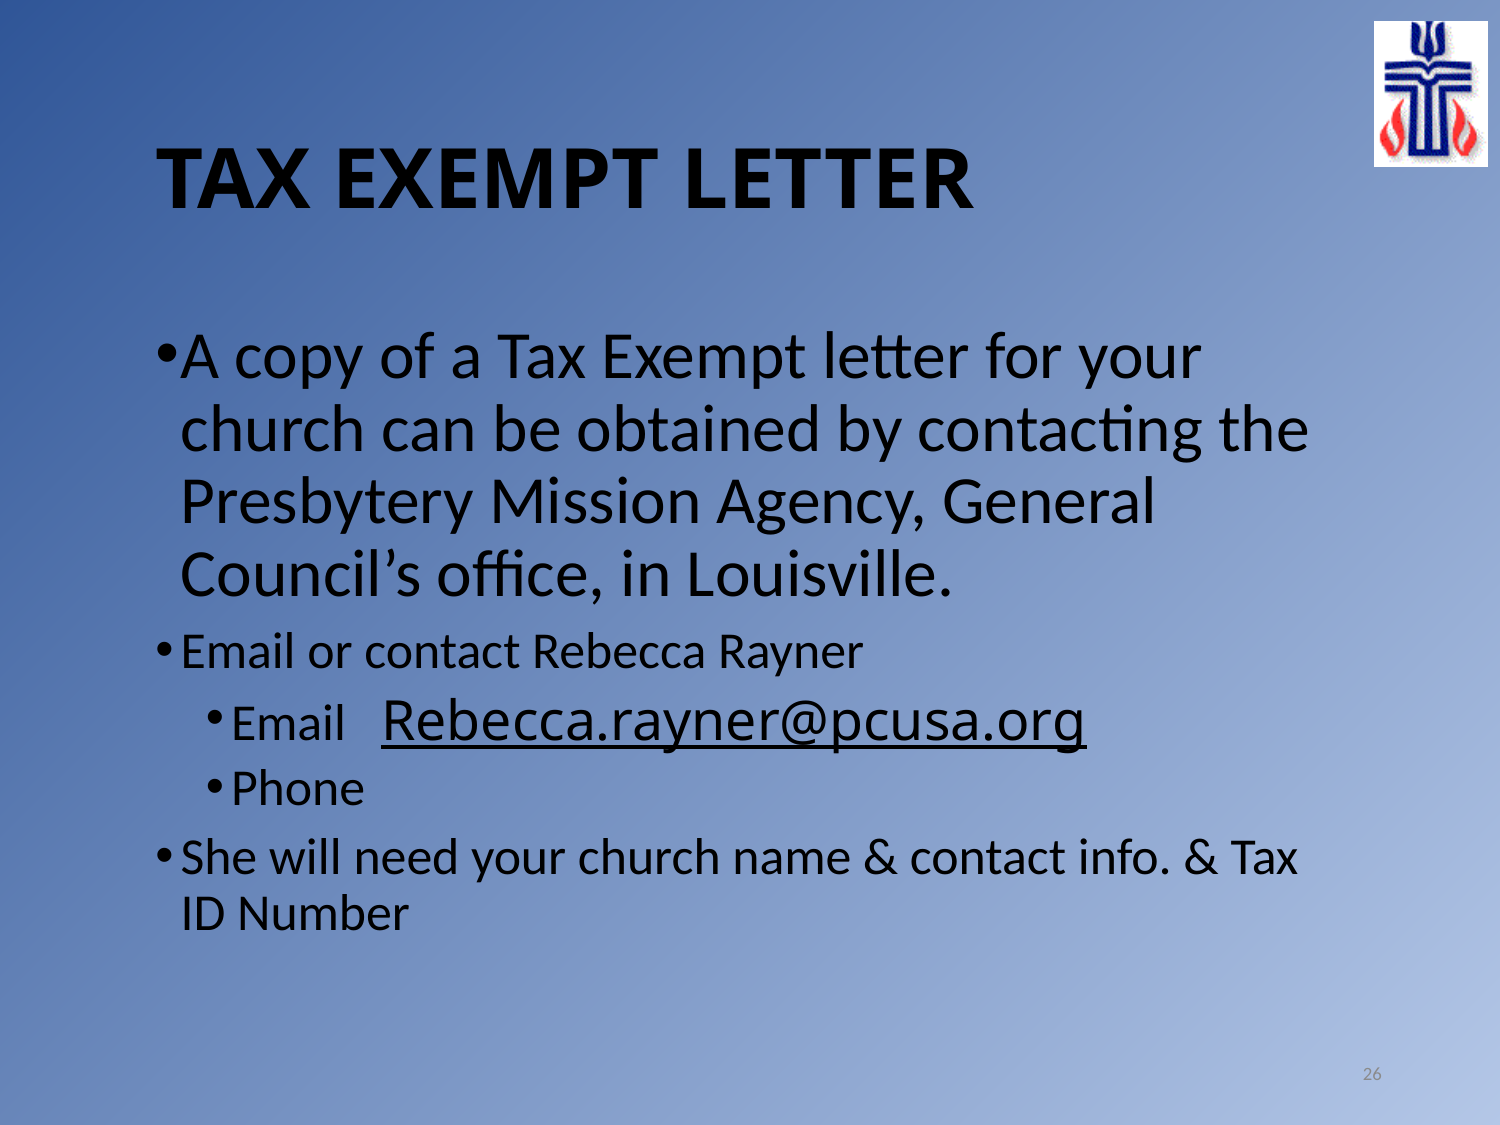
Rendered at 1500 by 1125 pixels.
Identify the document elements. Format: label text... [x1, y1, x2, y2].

title TAX EXEMPT LETTER [140, 101, 1360, 263]
picture [1374, 21, 1488, 167]
list A copy of a Tax Exempt letter for your church can be obtained by contacting the Presbytery Mission Agency, General Council’s office, in Louisville. Email or contact Rebecca Rayner Email Rebecca.rayner@pcusa.org Phone She will need your church name & contact info. & Tax ID Number [140, 312, 1360, 950]
slide_number 26 [1059, 1042, 1397, 1103]
